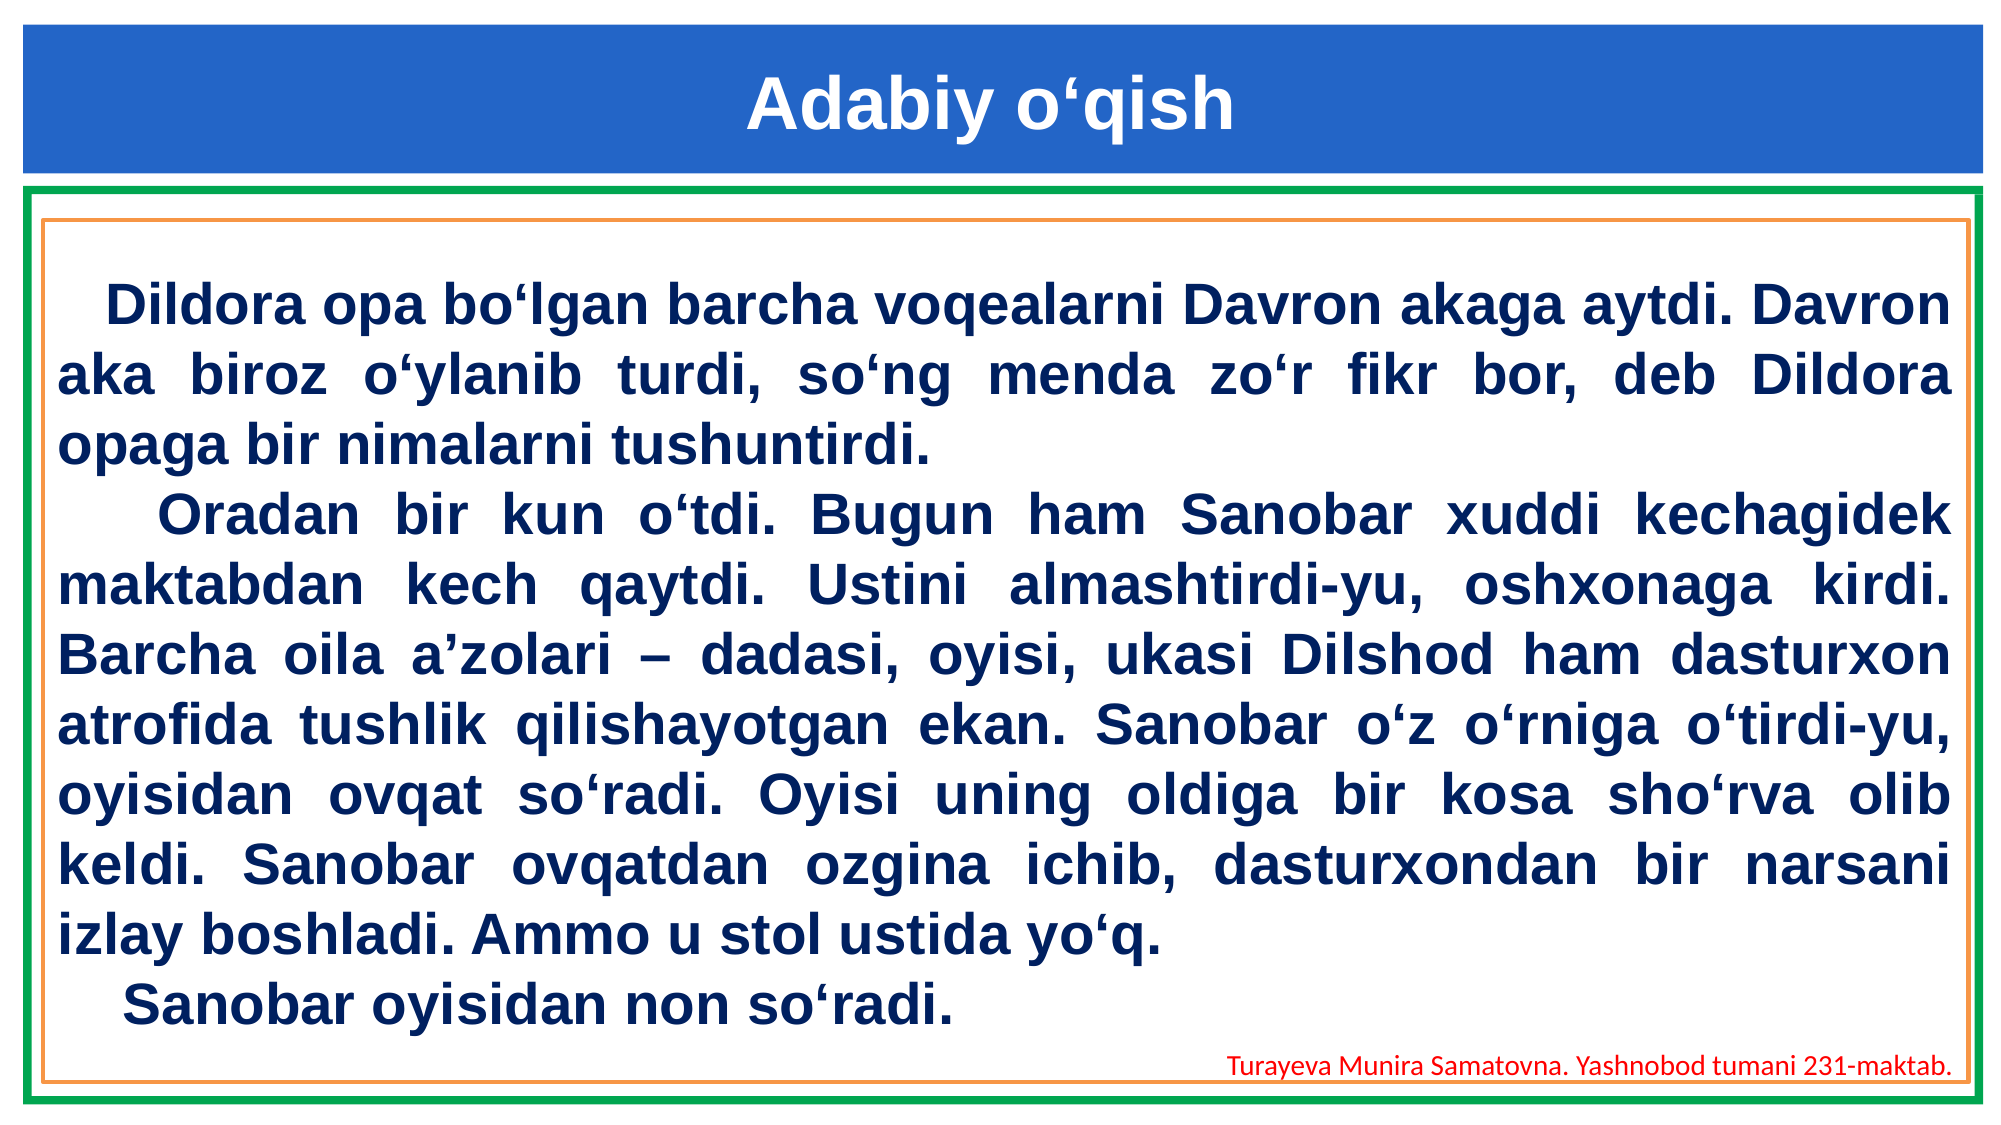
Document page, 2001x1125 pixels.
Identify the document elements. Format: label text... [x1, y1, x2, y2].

footer Turayeva Munira Samatovna. Yashnobod tumani 231-maktab. [1211, 1046, 1969, 1082]
text_box Adabiy o‘qish [125, 52, 1878, 163]
text_box Dildora opa bo‘lgan barcha voqealarni Davron akaga aytdi. Davron aka biroz o‘ylanib turdi, so‘ng menda zo‘r fikr bor, deb Dildora opaga bir nimalarni tushuntirdi. Oradan bir kun o‘tdi. Bugun ham Sanobar xuddi kechagidek maktabdan kech qaytdi. Ustini almashtirdi-yu, oshxonaga kirdi. Barcha oila a’zolari – dadasi, oyisi, ukasi Dilshod ham dasturxon atrofida tushlik qilishayotgan ekan. Sanobar o‘z o‘rniga o‘tirdi-yu, oyisidan ovqat so‘radi. Oyisi uning oldiga bir kosa sho‘rva olib keldi. Sanobar ovqatdan ozgina ichib, dasturxondan bir narsani izlay boshladi. Ammo u stol ustida yo‘q. Sanobar oyisidan non so‘radi. [41, 218, 1971, 1084]
